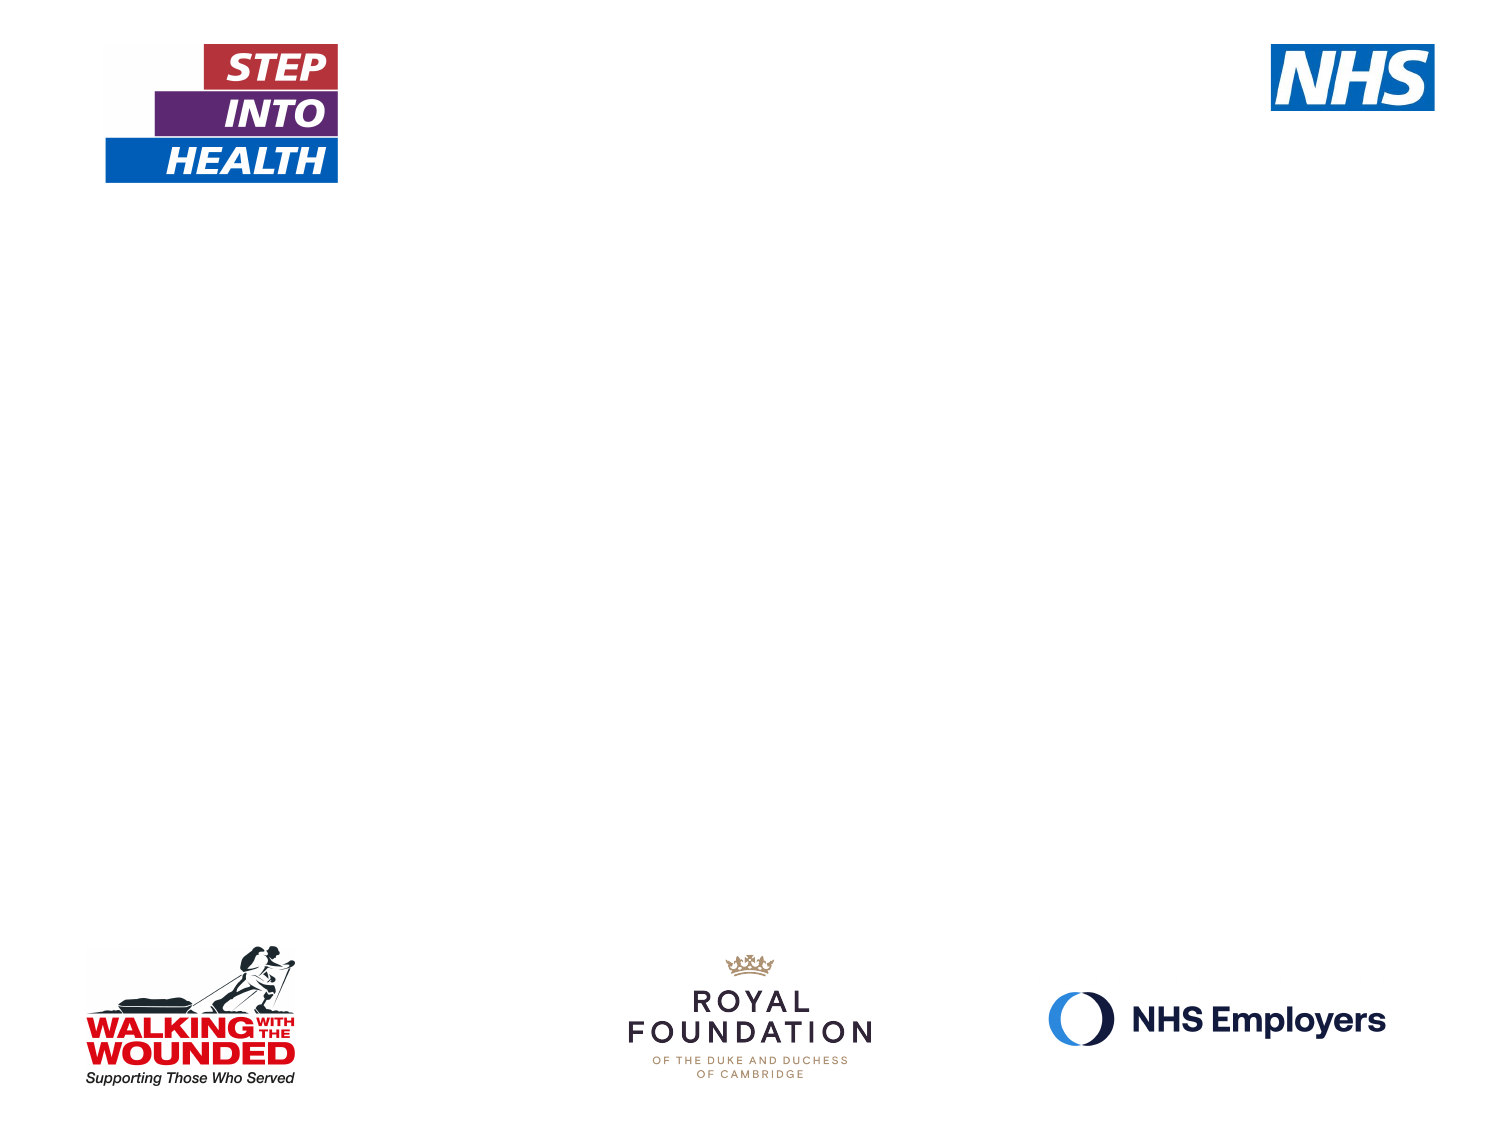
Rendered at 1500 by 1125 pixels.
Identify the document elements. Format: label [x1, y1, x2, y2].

picture [103, 44, 340, 183]
picture [1270, 44, 1435, 111]
picture [1028, 967, 1406, 1071]
picture [86, 946, 295, 1086]
picture [602, 940, 898, 1094]
